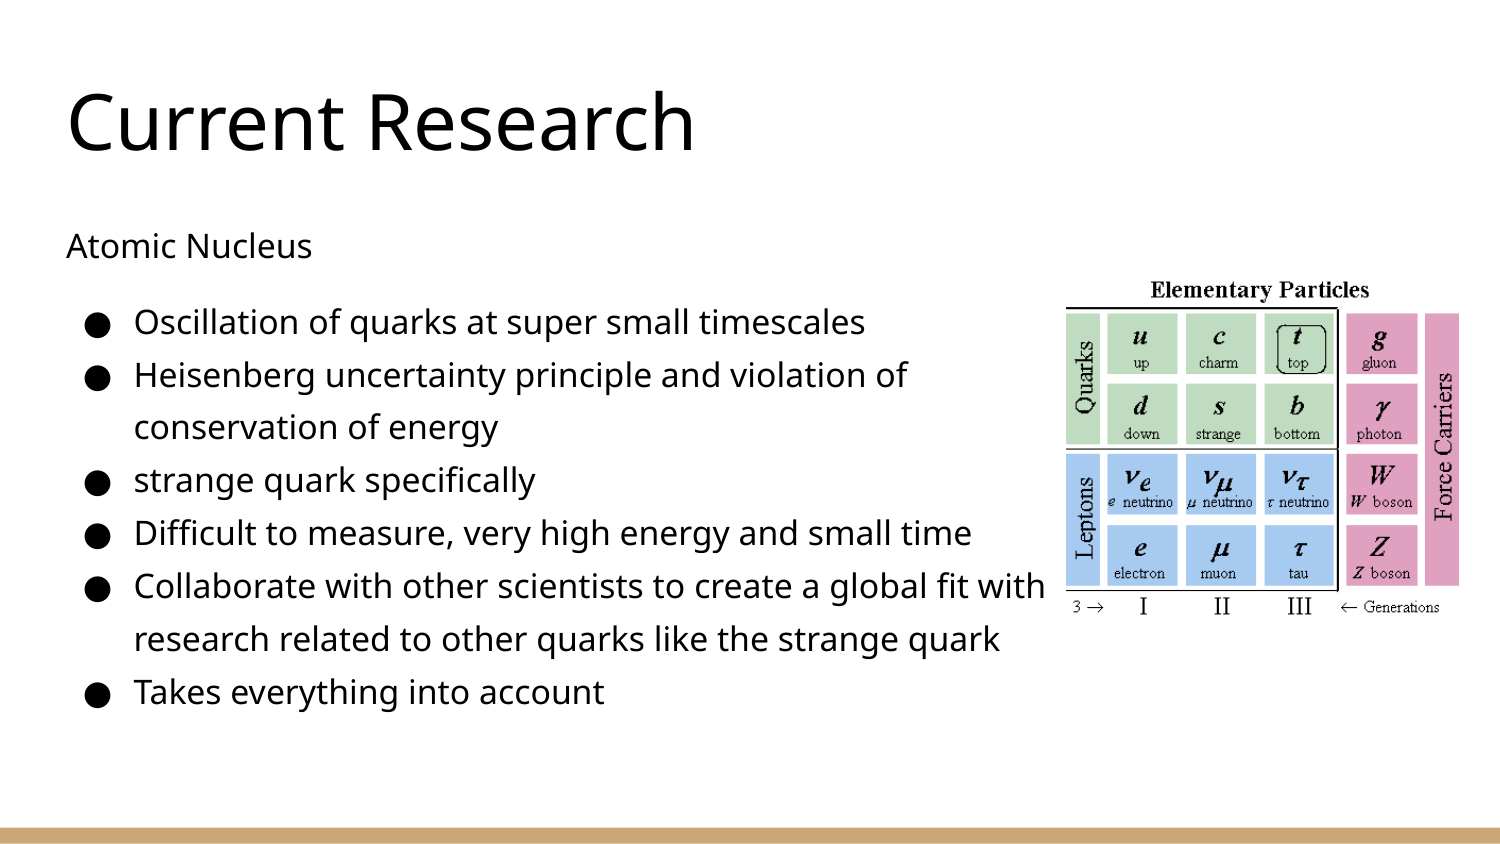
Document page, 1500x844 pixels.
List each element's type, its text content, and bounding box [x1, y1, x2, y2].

title Current Research [51, 51, 1449, 189]
list Atomic Nucleus Oscillation of quarks at super small timescales Heisenberg uncertainty principle and violation of conservation of energy strange quark specifically Difficult to measure, very high energy and small time Collaborate with other scientists to create a global fit with research related to other quarks like the strange quark Takes everything into account [51, 200, 1066, 752]
picture [1065, 272, 1460, 623]
